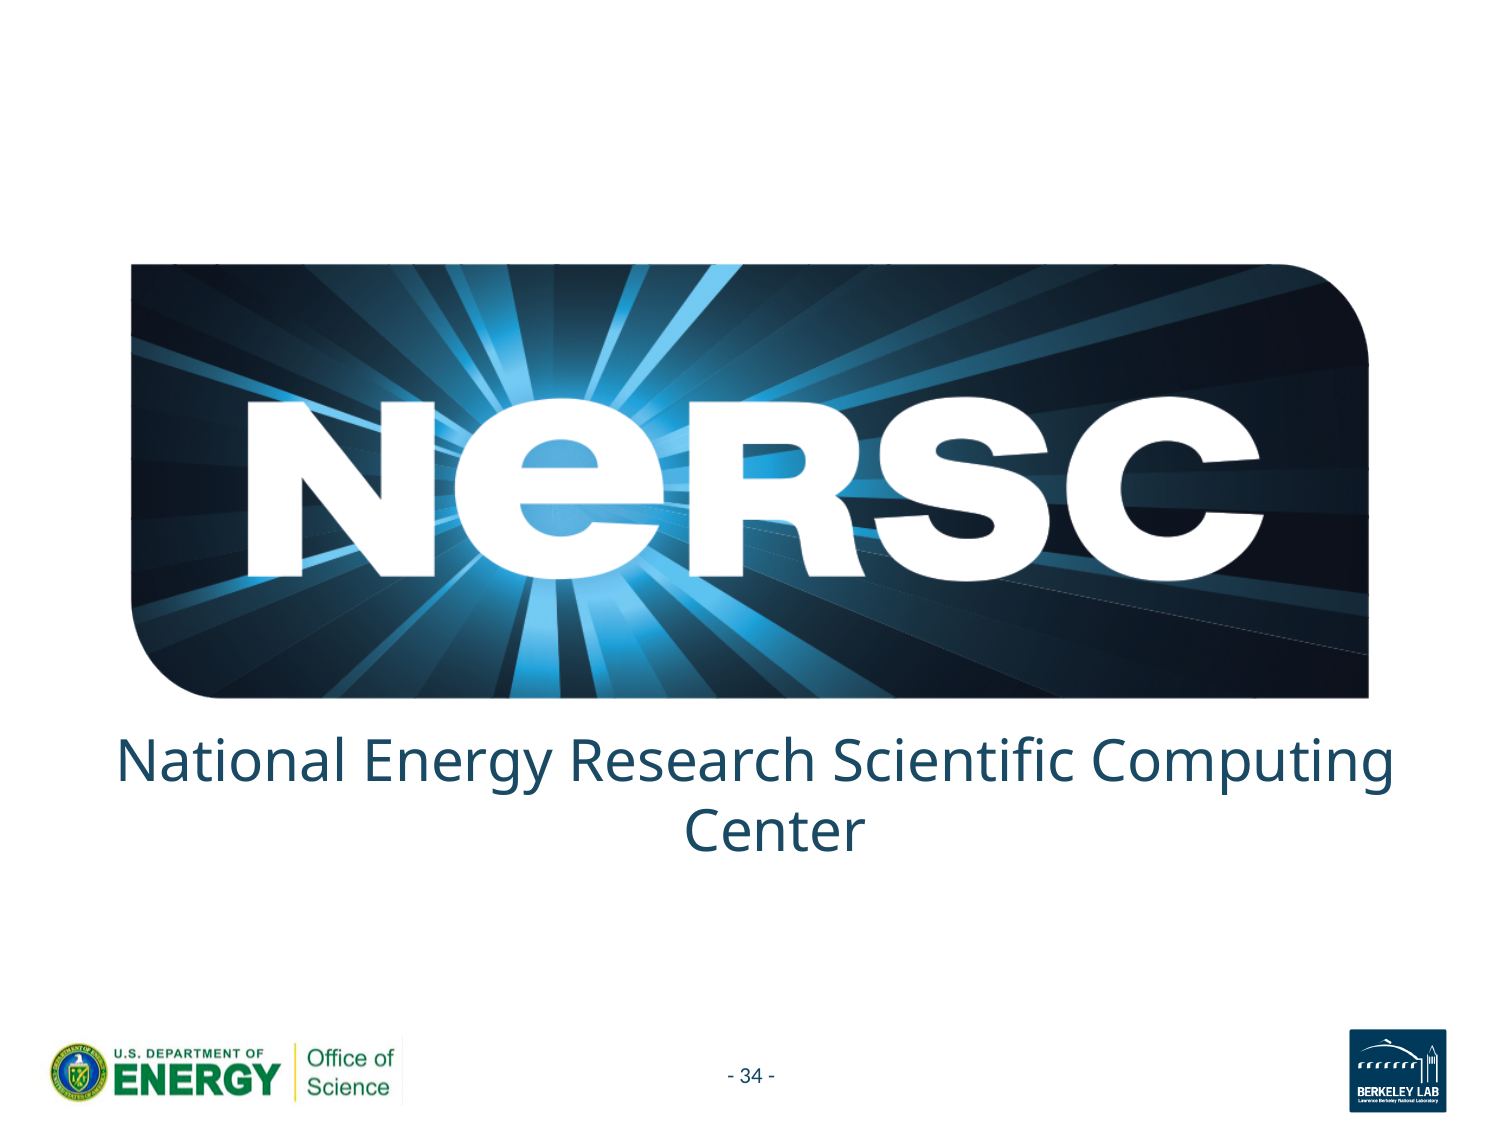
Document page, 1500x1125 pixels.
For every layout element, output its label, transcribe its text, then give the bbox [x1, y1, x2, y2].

picture [40, 1029, 403, 1113]
picture [68, 239, 1432, 725]
title National Energy Research Scientific Computing Center [59, 730, 1454, 857]
picture [1349, 1029, 1447, 1113]
slide_number - 34 - [675, 1044, 828, 1105]
